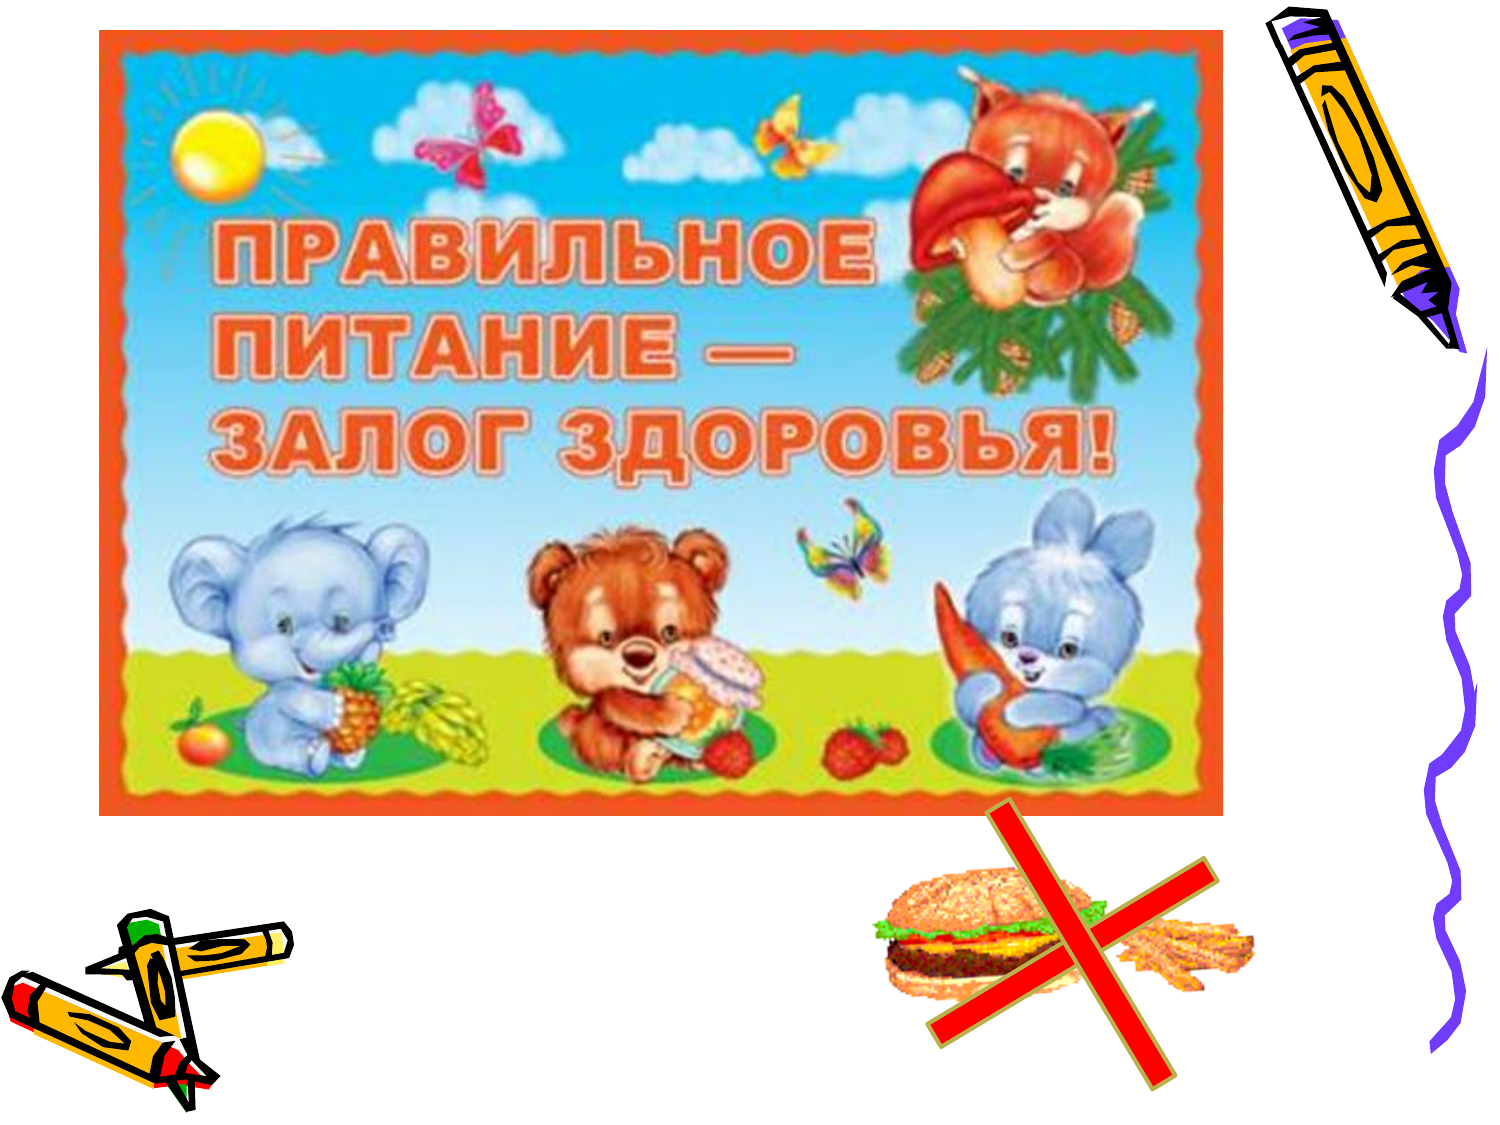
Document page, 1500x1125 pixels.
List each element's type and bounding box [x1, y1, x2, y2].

text_box [925, 1013, 1002, 1049]
list [99, 30, 1223, 817]
text_box [991, 825, 1047, 856]
text_box [1104, 1013, 1178, 1092]
picture [865, 847, 1267, 1017]
